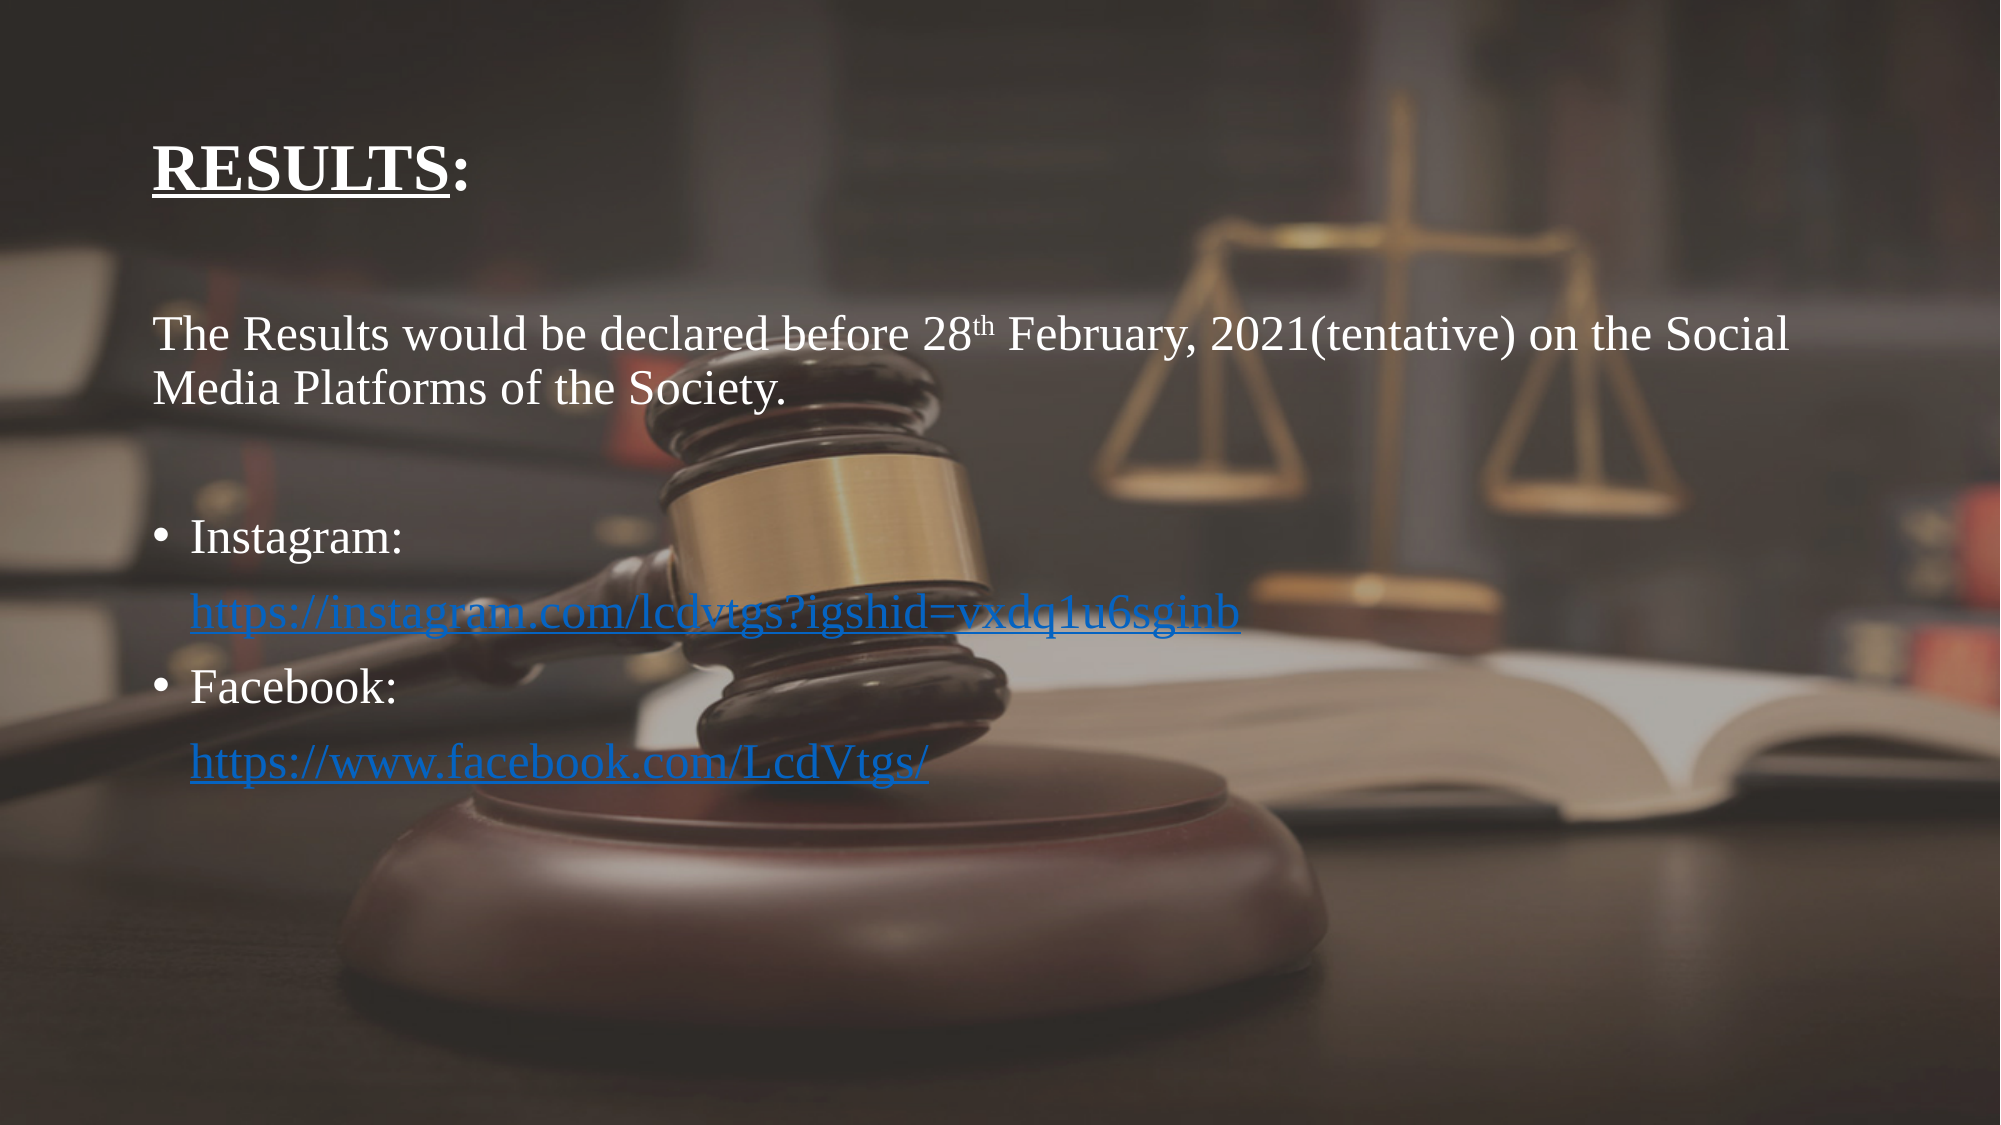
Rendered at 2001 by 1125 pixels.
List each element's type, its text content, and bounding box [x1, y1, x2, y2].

title RESULTS: [137, 59, 1863, 278]
list The Results would be declared before 28th February, 2021(tentative) on the Social Media Platforms of the Society. Instagram: https://instagram.com/lcdvtgs?igshid=vxdq1u6sginb Facebook: https://www.facebook.com/LcdVtgs/ [137, 299, 1863, 1014]
